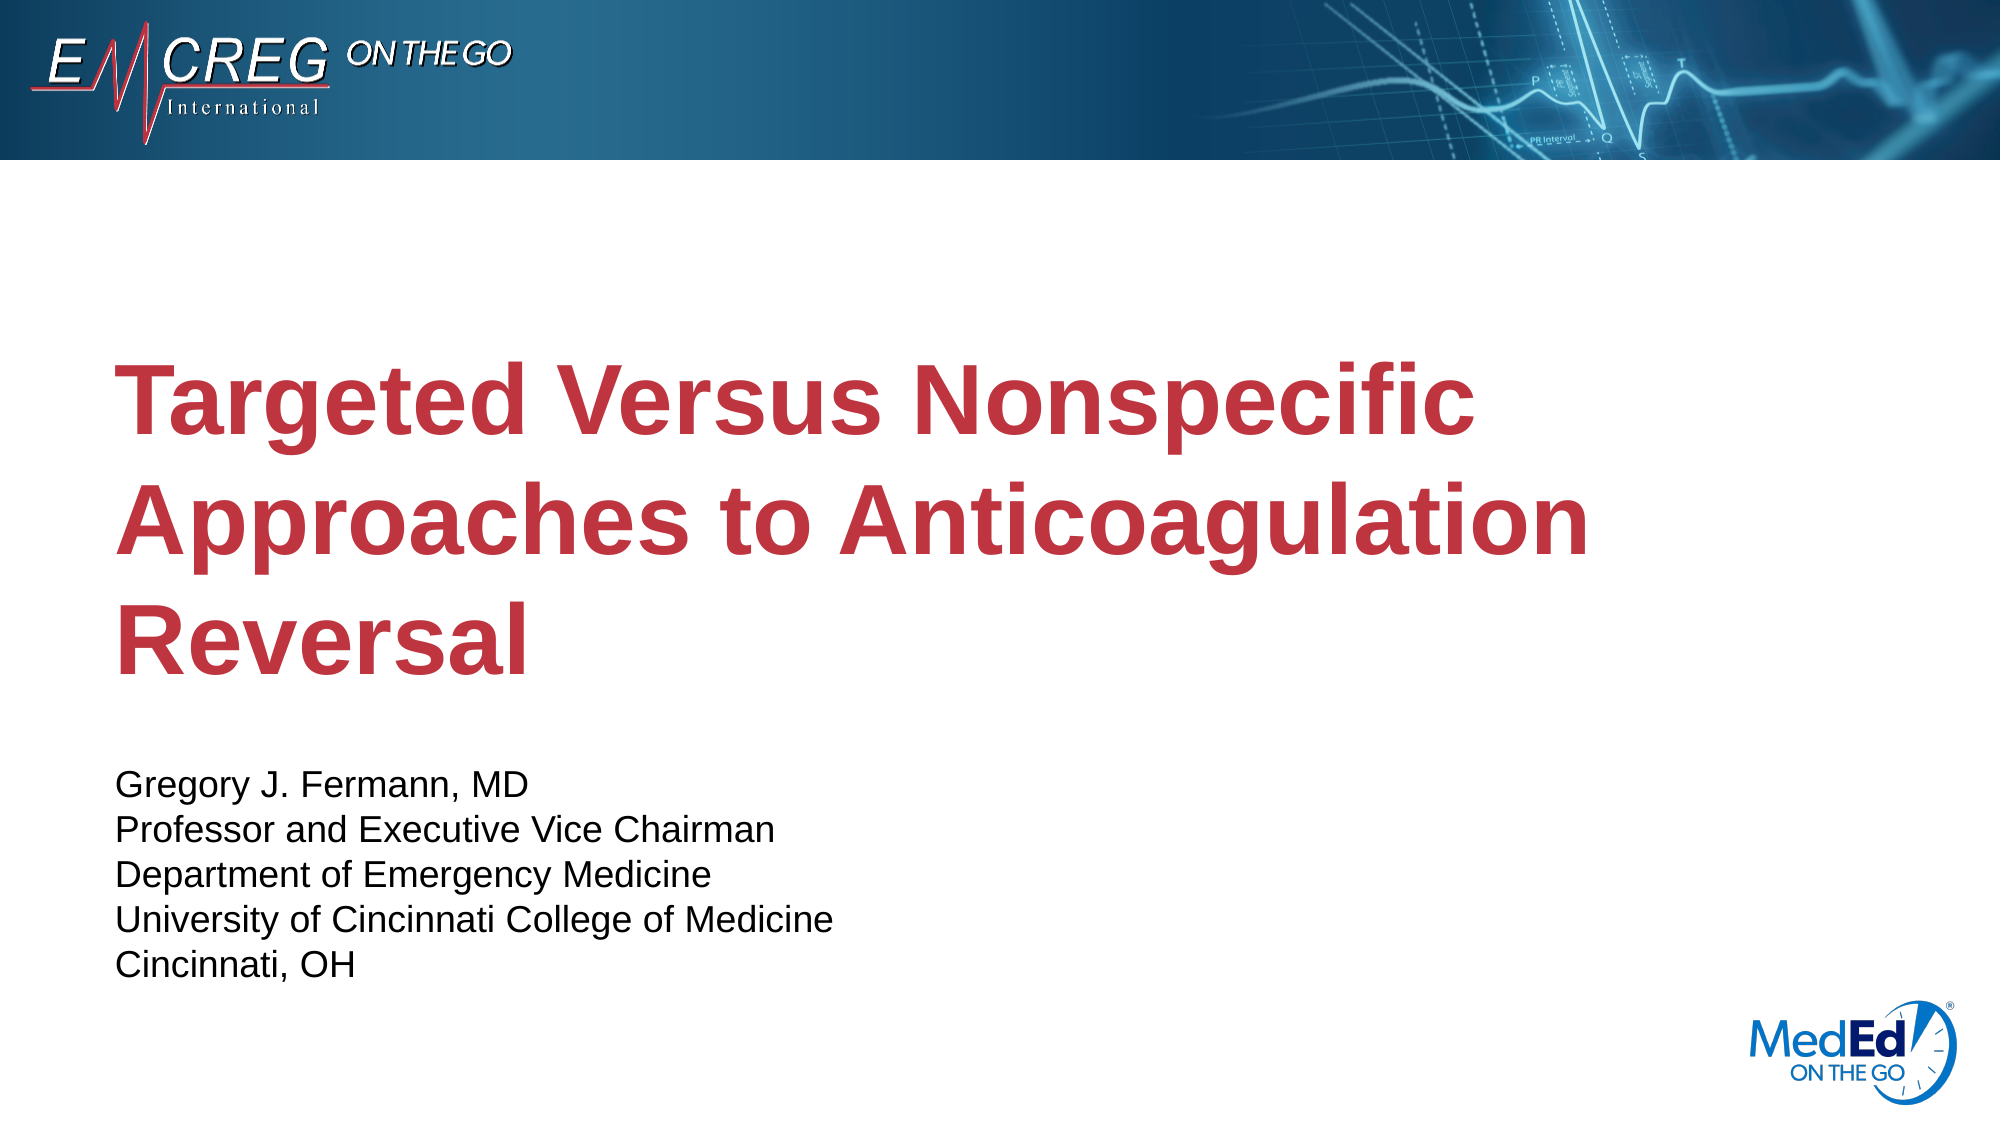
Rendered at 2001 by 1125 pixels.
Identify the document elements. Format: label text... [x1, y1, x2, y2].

title Targeted Versus Nonspecific Approaches to Anticoagulation Reversal [99, 280, 1825, 749]
picture [1749, 999, 1958, 1106]
list Gregory J. Fermann, MD Professor and Executive Vice Chairman Department of Emergency Medicine University of Cincinnati College of Medicine Cincinnati, OH [99, 752, 1825, 999]
picture [0, 0, 2000, 160]
